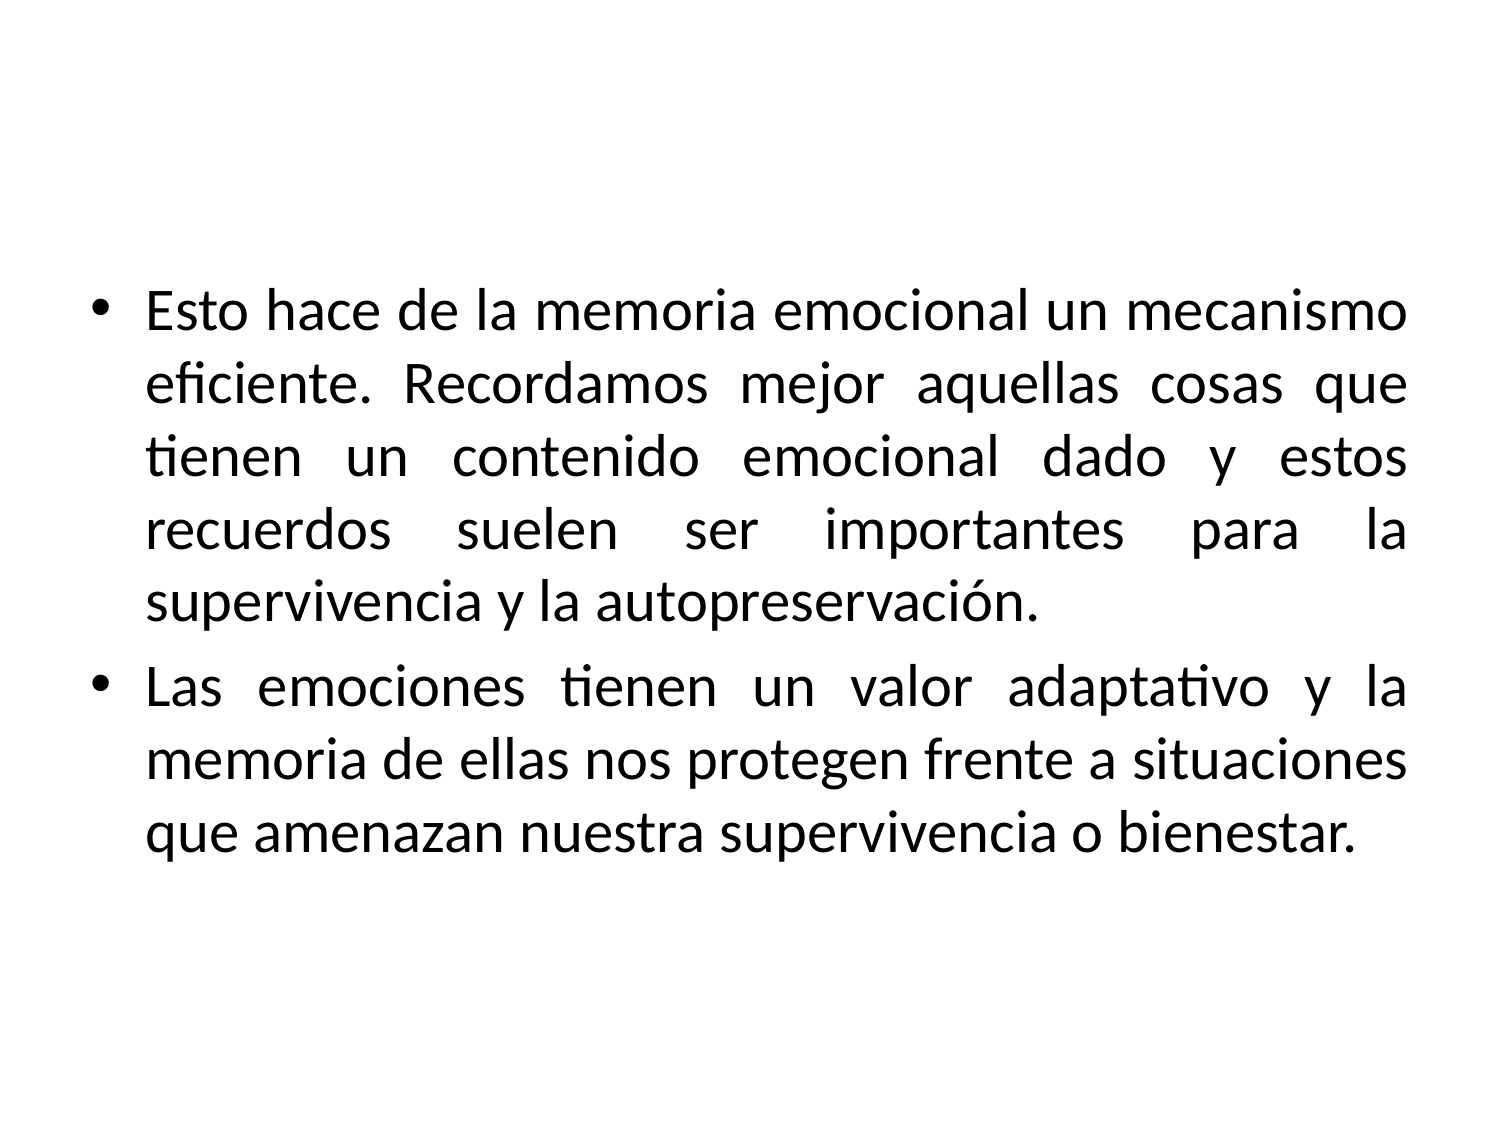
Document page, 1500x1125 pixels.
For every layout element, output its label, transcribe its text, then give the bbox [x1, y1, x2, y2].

list Esto hace de la memoria emocional un mecanismo eficiente. Recordamos mejor aquellas cosas que tienen un contenido emocional dado y estos recuerdos suelen ser importantes para la supervivencia y la autopreservación. Las emociones tienen un valor adaptativo y la memoria de ellas nos protegen frente a situaciones que amenazan nuestra supervivencia o bienestar. [75, 262, 1425, 1005]
